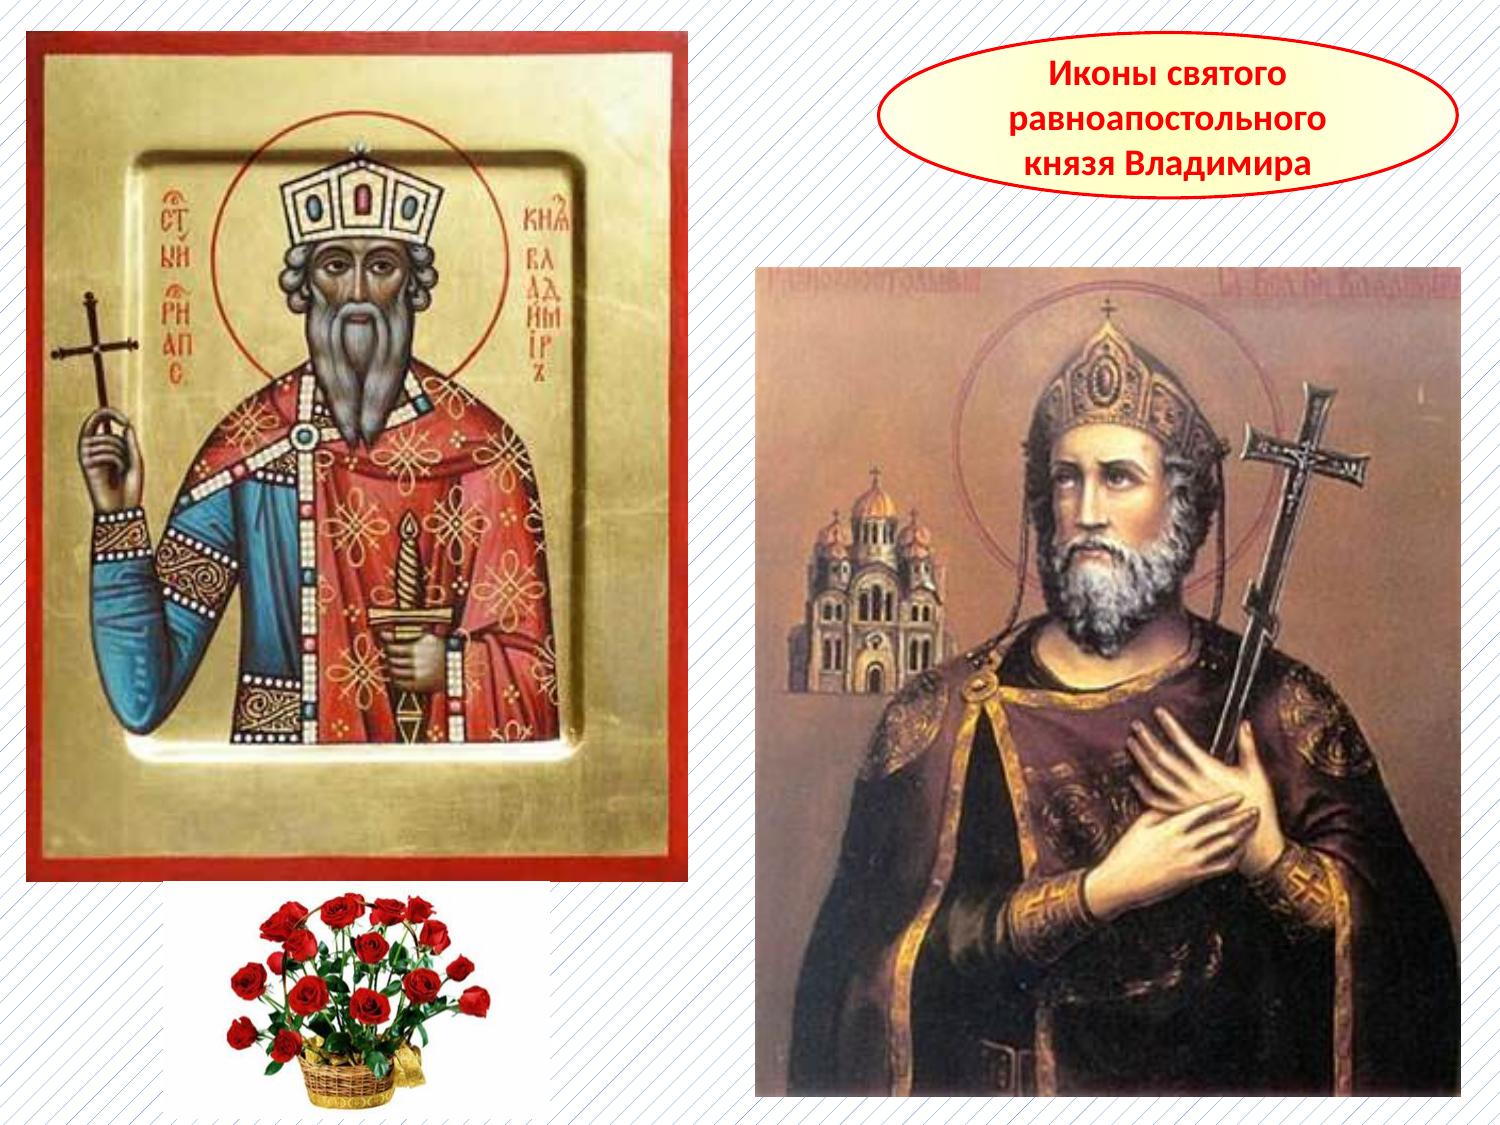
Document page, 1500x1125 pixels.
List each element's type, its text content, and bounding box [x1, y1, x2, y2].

picture [25, 30, 688, 1119]
picture [755, 266, 1461, 1098]
text_box Иконы святого равноапостольного князя Владимира [876, 30, 1460, 200]
